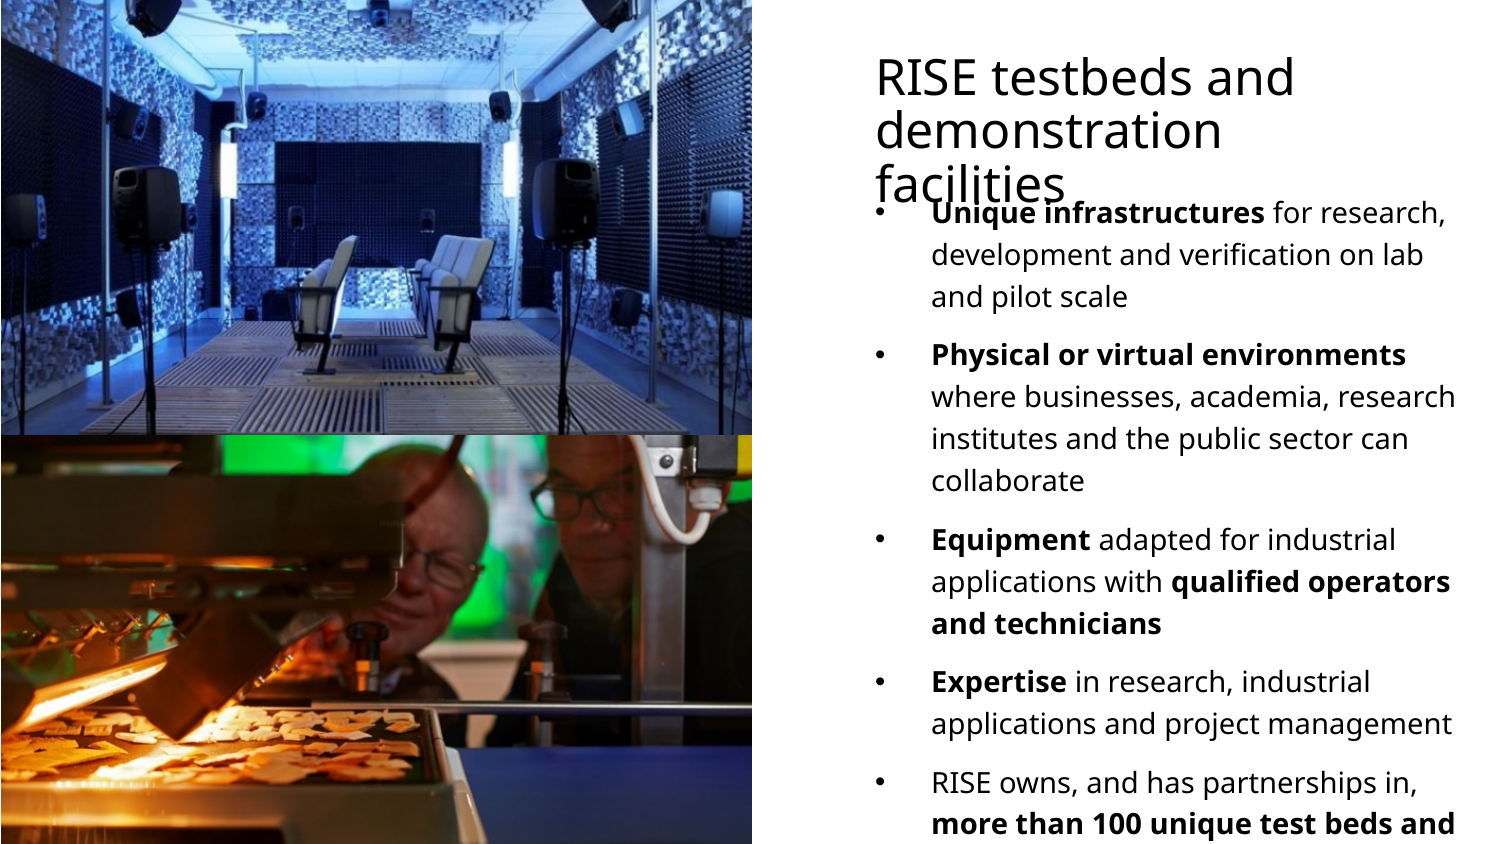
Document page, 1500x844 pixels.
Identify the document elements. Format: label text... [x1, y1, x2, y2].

title RISE testbeds and demonstration facilities [875, 51, 1375, 187]
list Unique infrastructures for research, development and verification on lab and pilot scale Physical or virtual environments where businesses, academia, research institutes and the public sector can collaborate Equipment adapted for industrial applications with qualified operators and technicians Expertise in research, industrial applications and project management RISE owns, and has partnerships in, more than 100 unique test beds and demonstration facilities. [875, 187, 1476, 782]
picture [0, 0, 752, 844]
